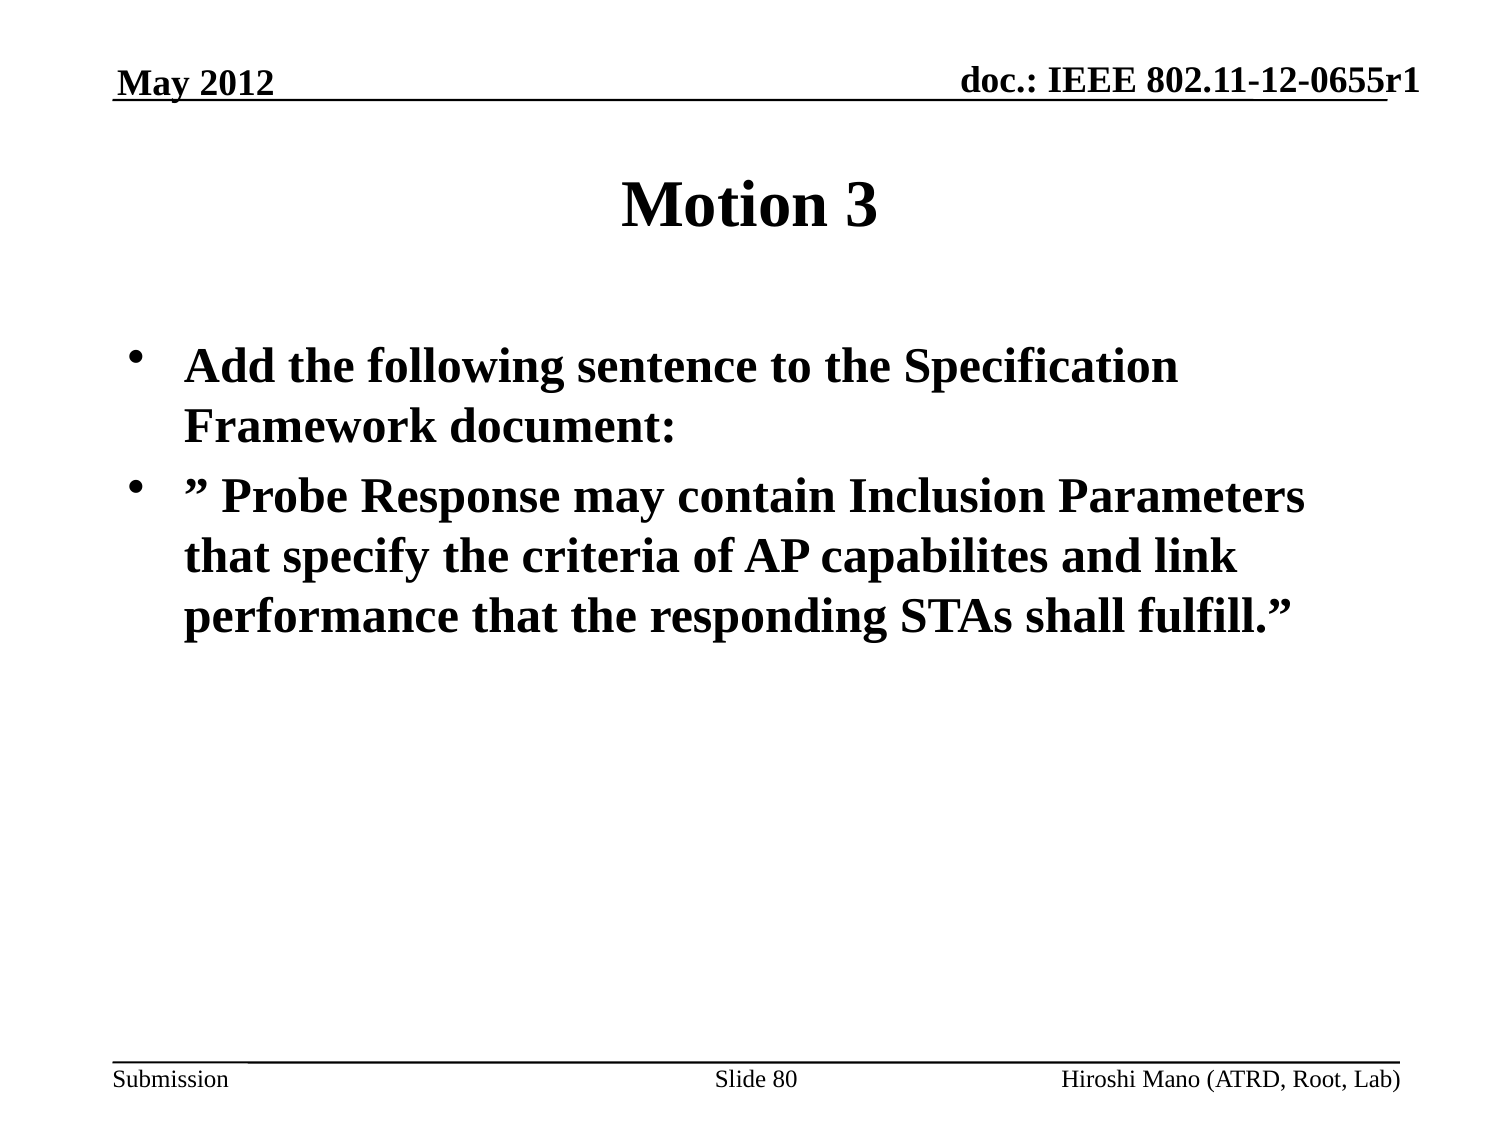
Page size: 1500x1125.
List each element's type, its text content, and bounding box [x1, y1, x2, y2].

title Motion 3 [112, 112, 1388, 288]
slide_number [116, 58, 507, 104]
slide_number Slide 80 [712, 1061, 800, 1093]
list Add the following sentence to the Specification Framework document: ” Probe Response may contain Inclusion Parameters that specify the criteria of AP capabilites and link performance that the responding STAs shall fulfill.” [112, 324, 1388, 1016]
footer Hiroshi Mano (ATRD, Root, Lab) [1019, 1061, 1402, 1093]
